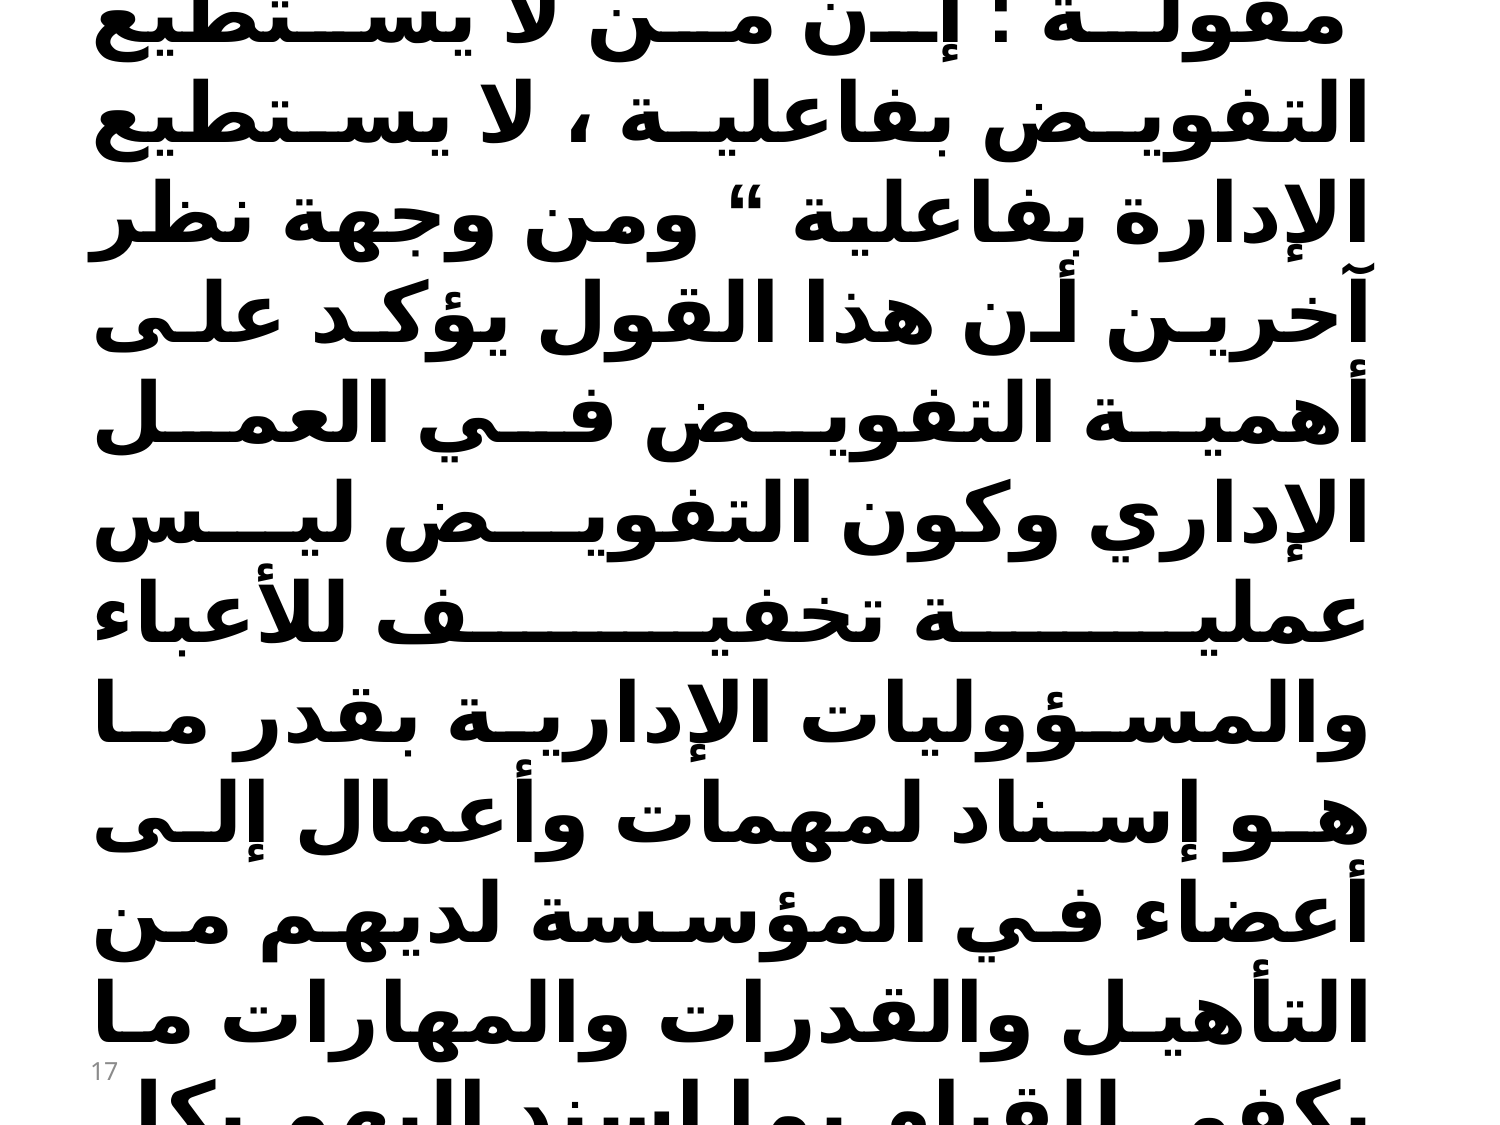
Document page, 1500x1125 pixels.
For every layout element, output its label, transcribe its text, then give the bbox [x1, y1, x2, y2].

text_box ثانياً - أسلوب الإدارة بالتفويض : مقولة : إن من لا يستطيع التفويض بفاعلية ، لا يستطيع الإدارة بفاعلية “ ومن وجهة نظر آخرين أن هذا القول يؤكد على أهمية التفويض في العمل الإداري وكون التفويض ليس عملية تخفيف للأعباء والمسؤوليات الإدارية بقدر ما هو إسناد لمهمات وأعمال إلى أعضاء في المؤسسة لديهم من التأهيل والقدرات والمهارات ما يكفي للقيام بما اسند إليهم بكل كفاءة واقتدار. [76, 0, 1388, 1125]
